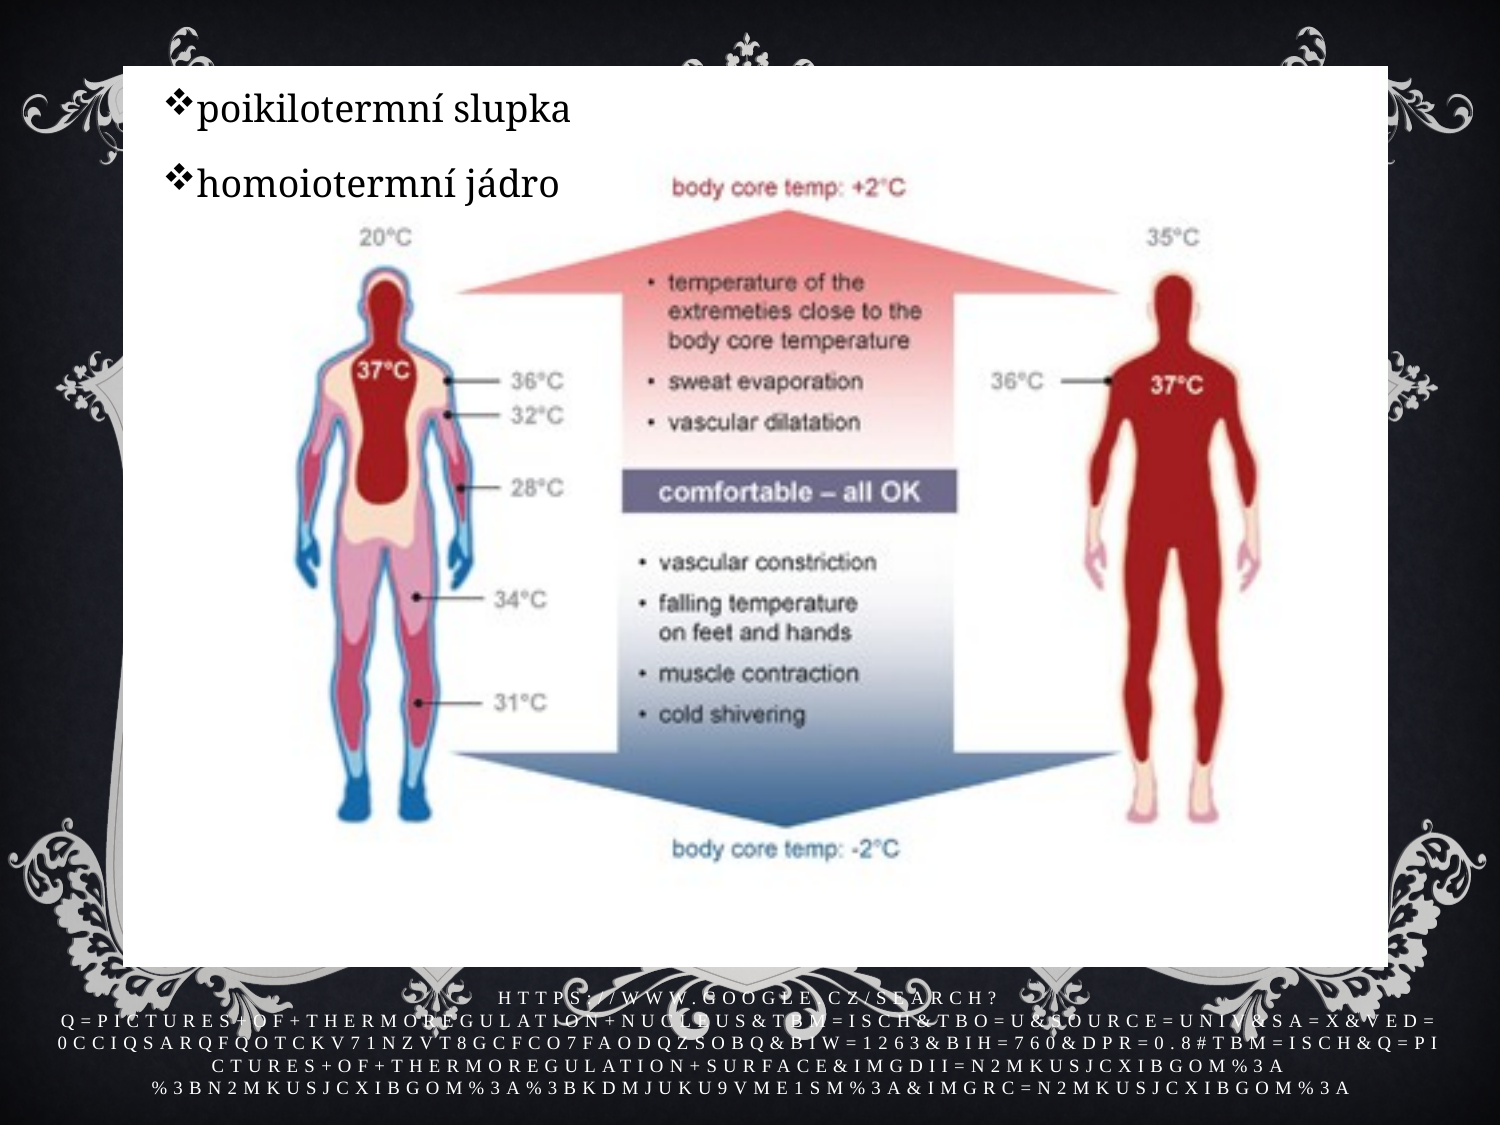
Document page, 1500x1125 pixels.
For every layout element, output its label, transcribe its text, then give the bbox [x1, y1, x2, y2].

list poikilotermní slupka homoiotermní jádro [147, 54, 1370, 66]
title https://www.google.cz/search?q=pictures+of+thermoregulation+nucleus&tbm=isch&tbo=u&source=univ&sa=X&ved=0CCIQsARqFQoTCKv71NzVt8gCFco7FAodqzsOBQ&biw=1263&bih=760&dpr=0.8#tbm=isch&q=pictures+of+thermoregulation+surface&imgdii=n2MkuSJcXibGoM%3A%3Bn2MkuSJcXibGoM%3A%3BKDmJUKu9vme1sM%3A&imgrc=n2MkuSJcXibGoM%3A [41, 964, 1459, 1106]
picture [0, 0, 1500, 1125]
